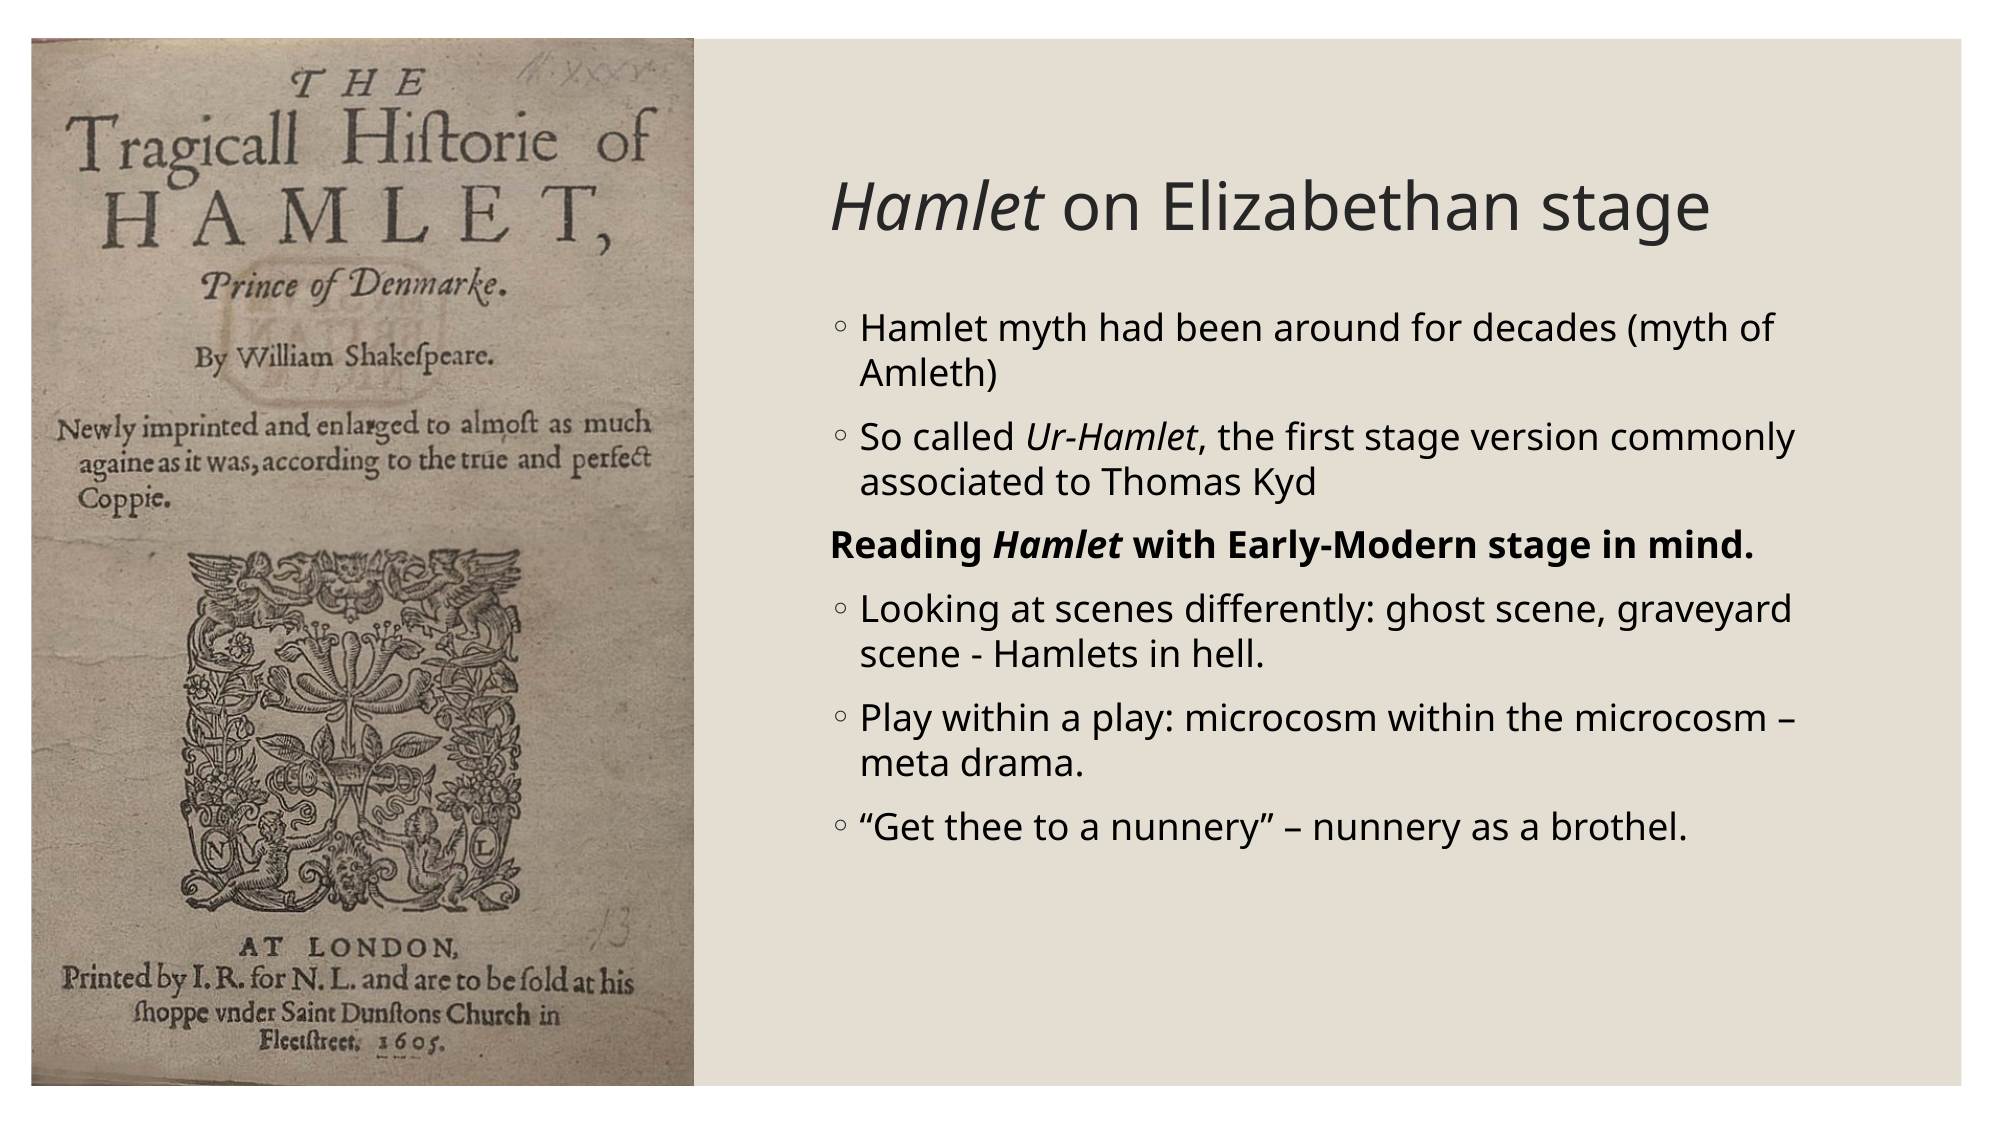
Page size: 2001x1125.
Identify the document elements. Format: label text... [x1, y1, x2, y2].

title Hamlet on Elizabethan stage [814, 105, 1829, 296]
list Hamlet myth had been around for decades (myth of Amleth) So called Ur-Hamlet, the first stage version commonly associated to Thomas Kyd Reading Hamlet with Early-Modern stage in mind. Looking at scenes differently: ghost scene, graveyard scene - Hamlets in hell. Play within a play: microcosm within the microcosm – meta drama. “Get thee to a nunnery” – nunnery as a brothel. [814, 296, 1845, 991]
text_box [703, 38, 1960, 1087]
picture [31, 38, 694, 1086]
